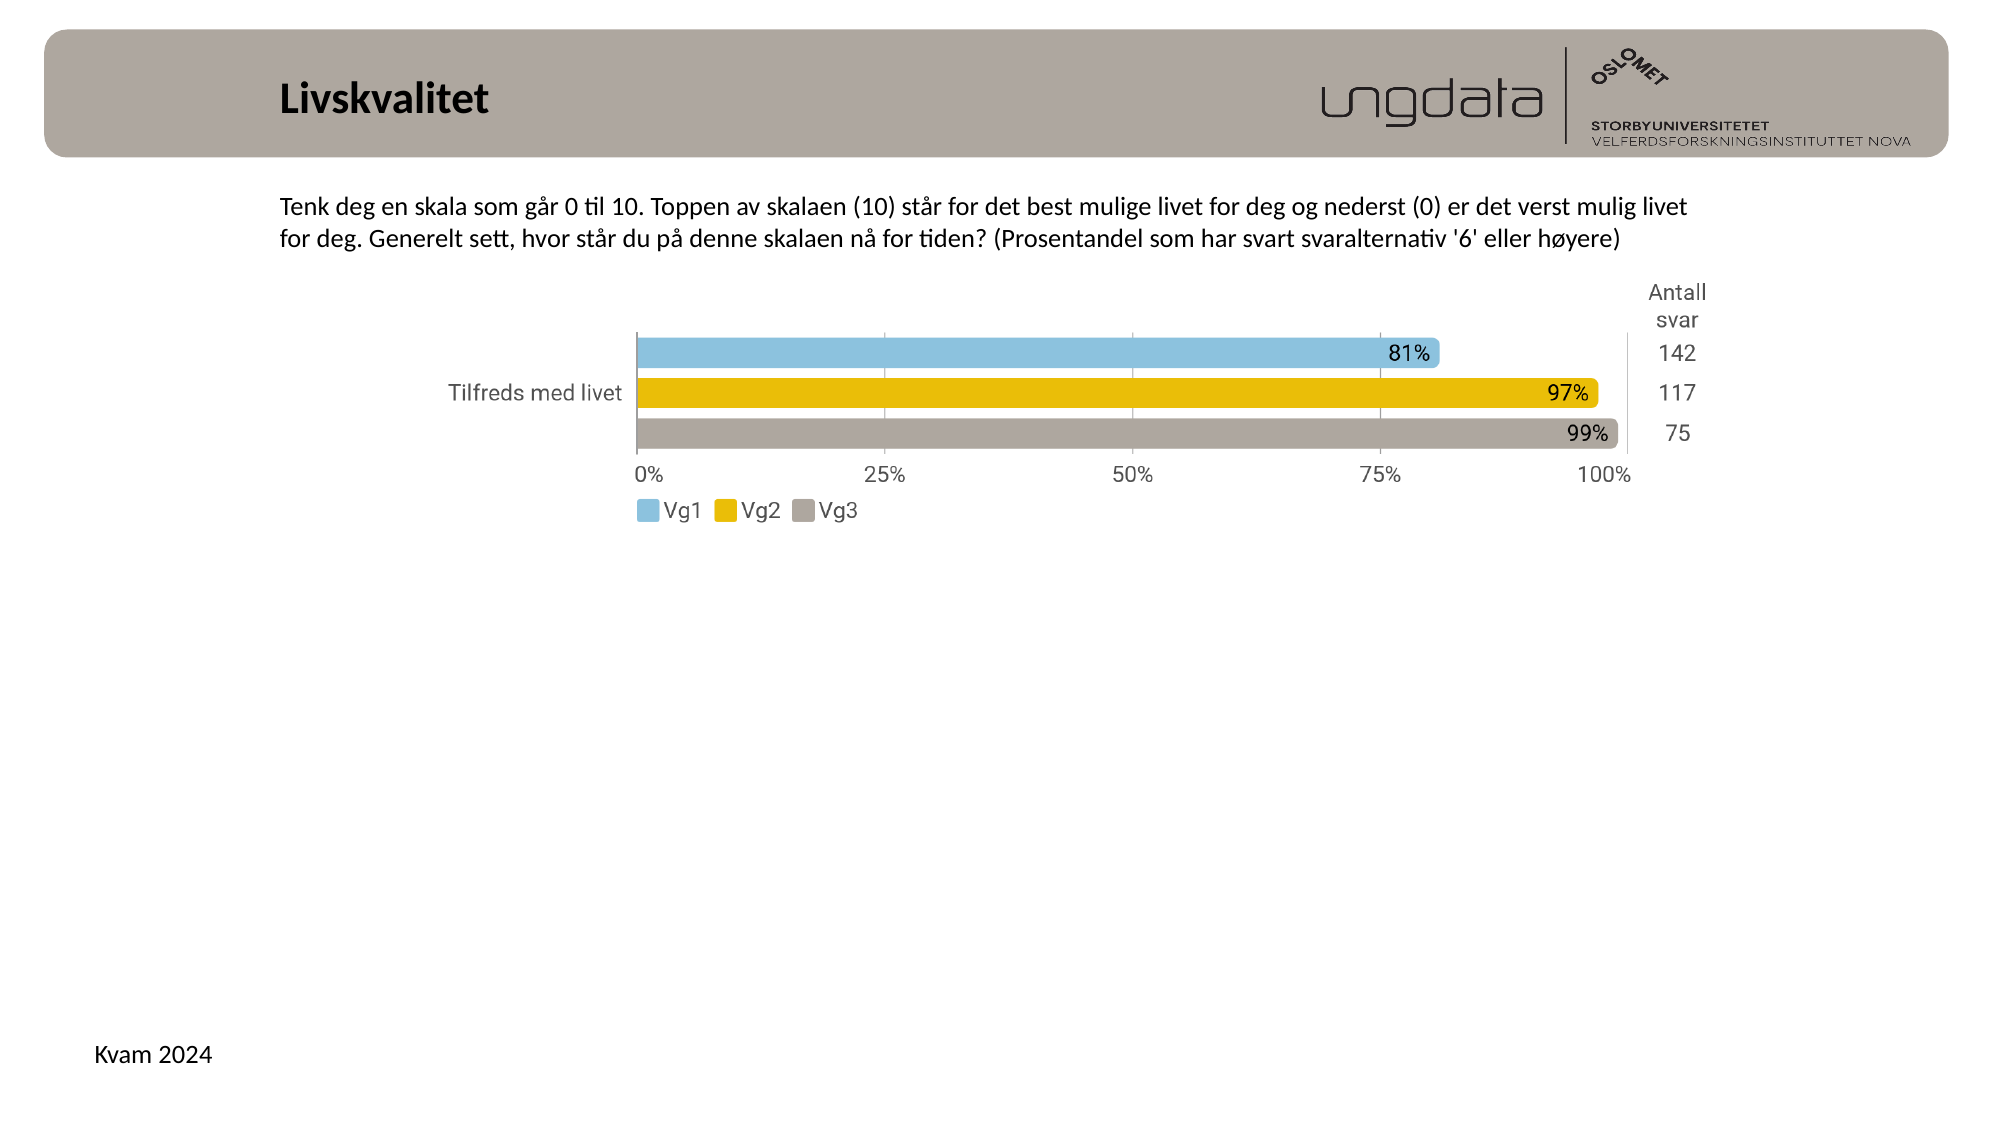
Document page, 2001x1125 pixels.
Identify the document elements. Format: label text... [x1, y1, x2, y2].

text_box Livskvalitet [280, 67, 1711, 123]
text_box [280, 130, 1711, 181]
text_box Tenk deg en skala som går 0 til 10. Toppen av skalaen (10) står for det best mulige livet for deg og nederst (0) er det verst mulig livet for deg. Generelt sett, hvor står du på denne skalaen nå for tiden? (Prosentandel som har svart svaralternativ '6' eller høyere) [280, 188, 1711, 253]
picture [1321, 47, 1911, 146]
picture [281, 279, 1709, 528]
